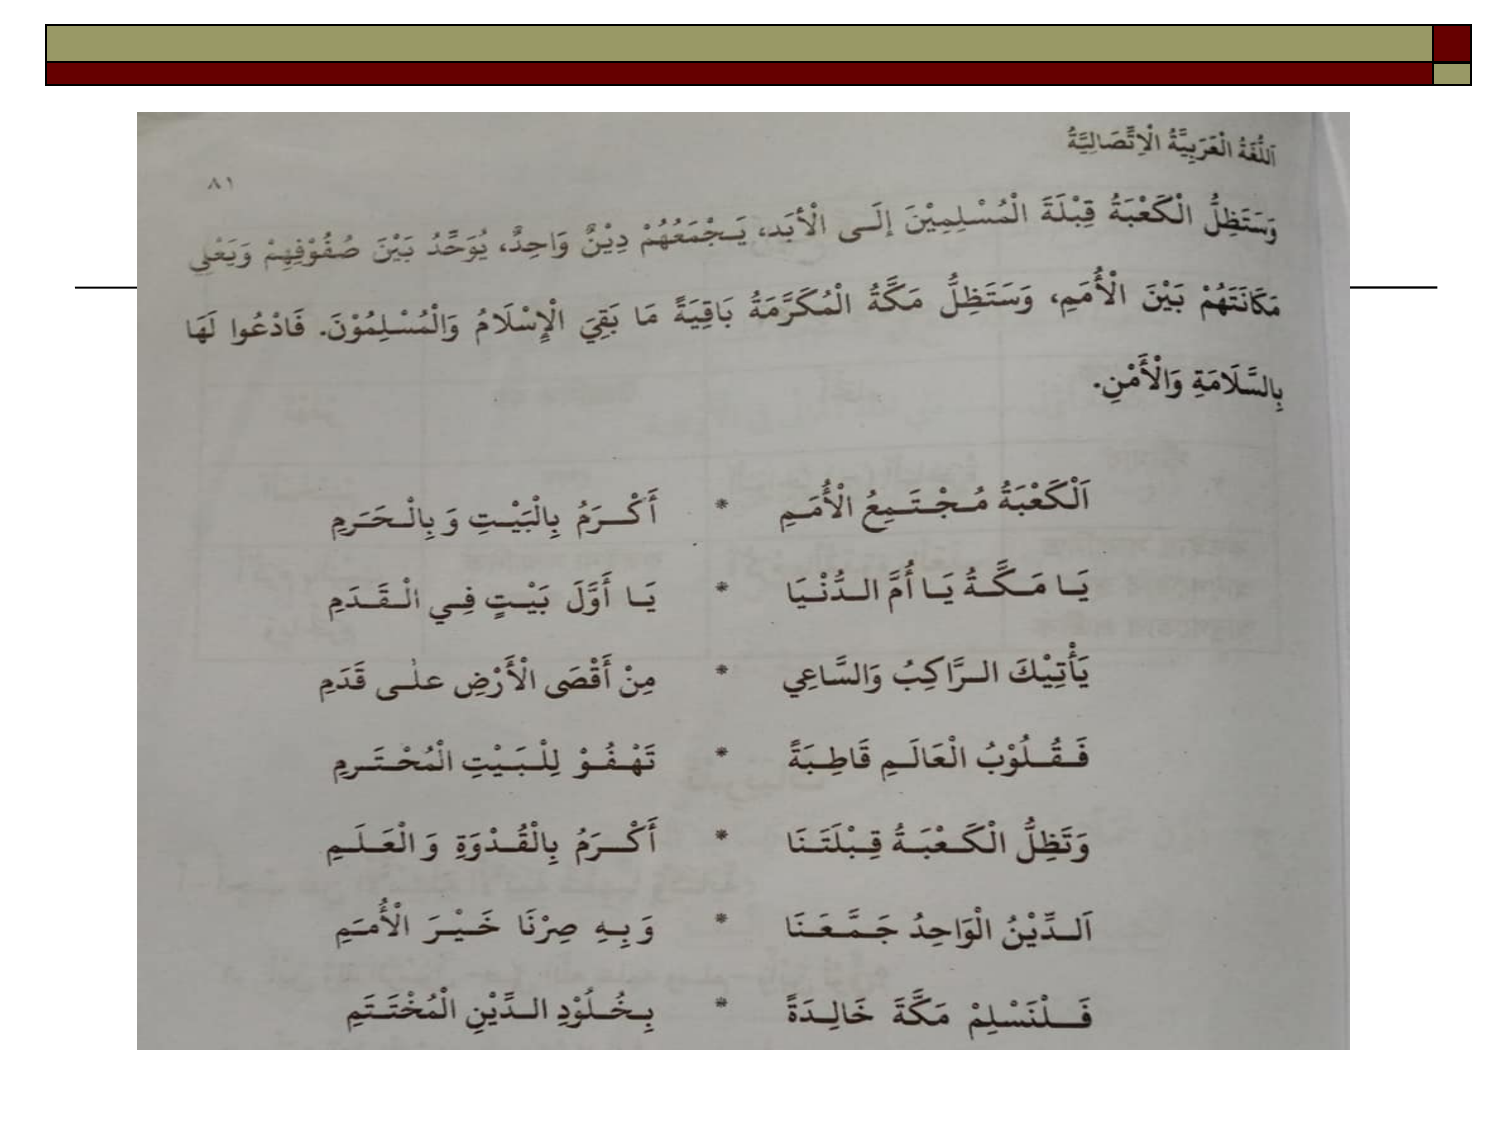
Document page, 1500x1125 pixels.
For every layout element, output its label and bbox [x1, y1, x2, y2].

picture [137, 112, 1350, 1050]
